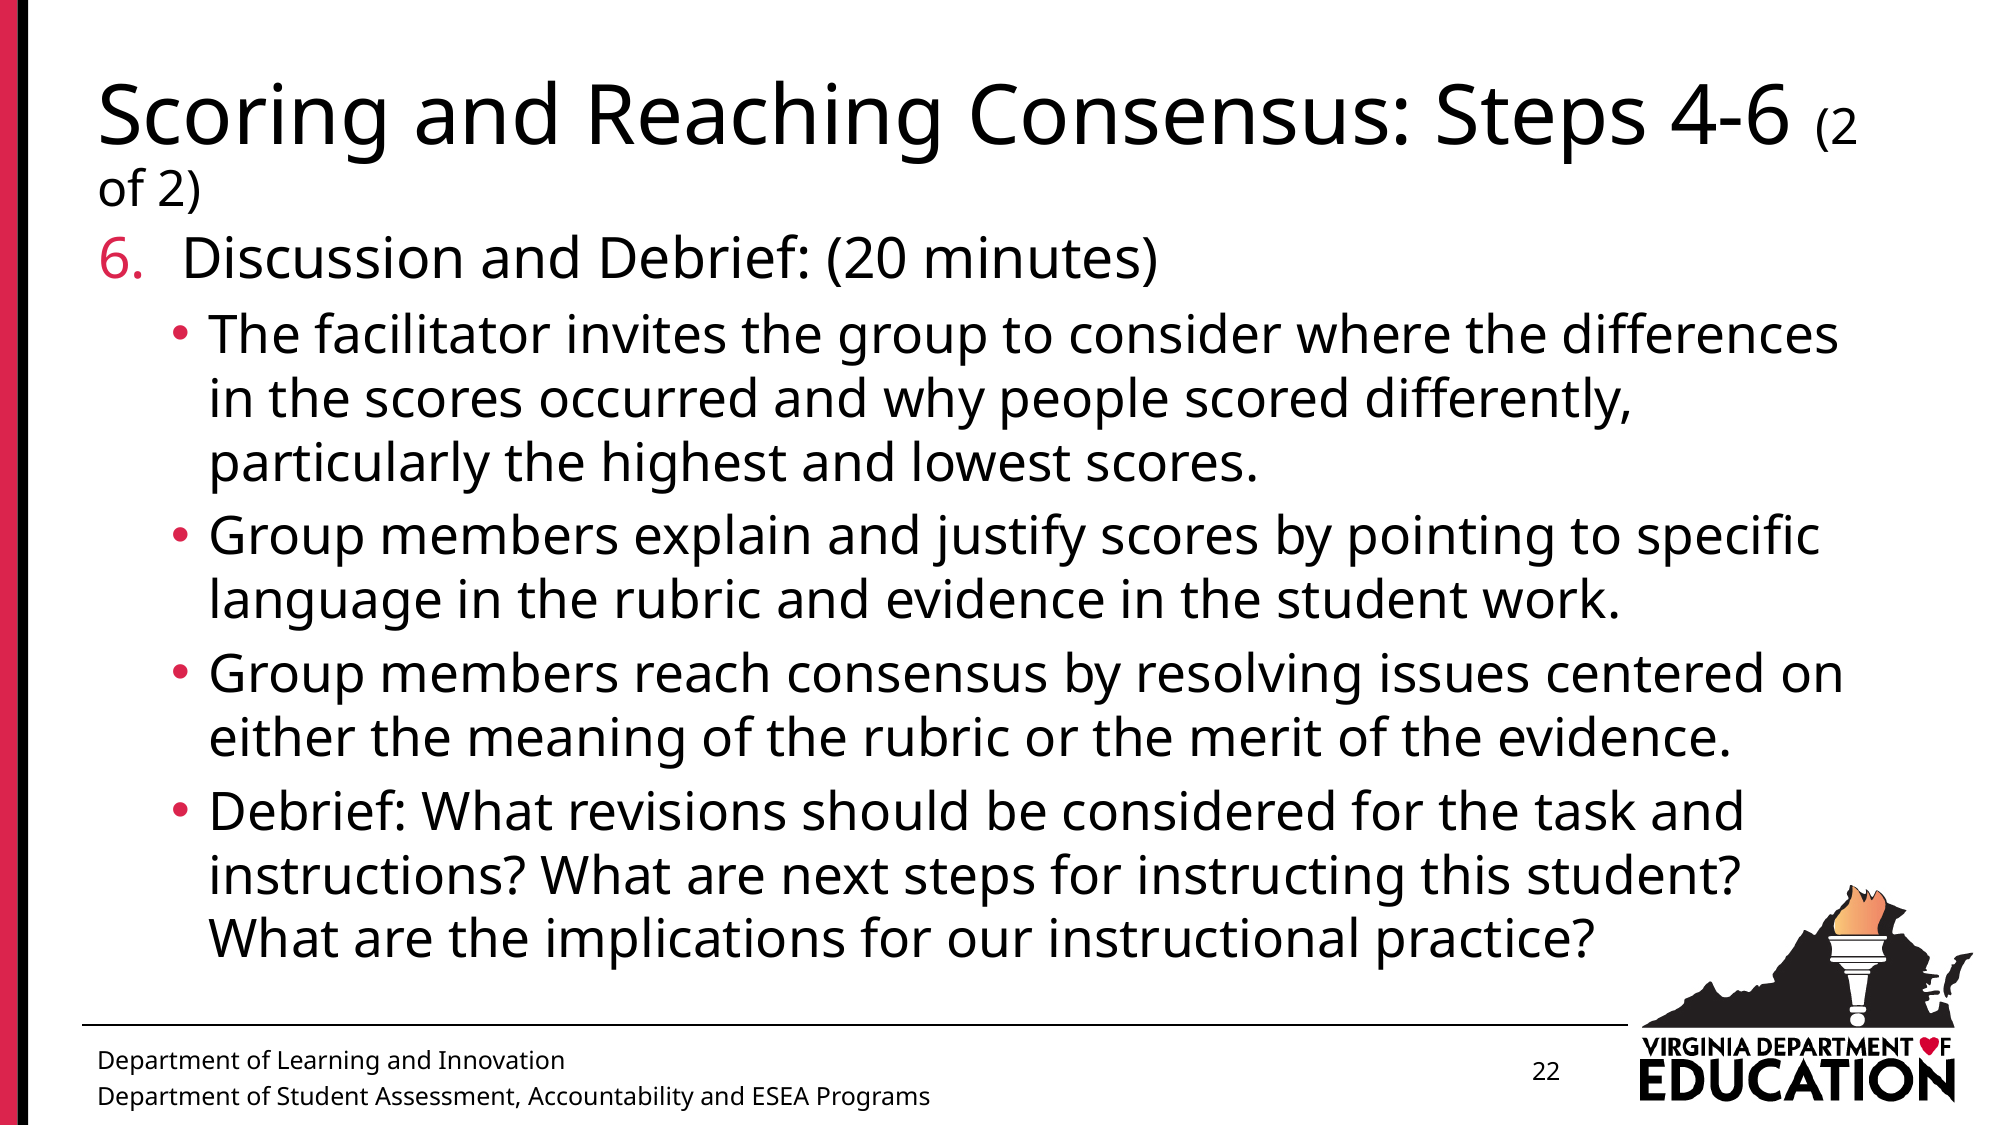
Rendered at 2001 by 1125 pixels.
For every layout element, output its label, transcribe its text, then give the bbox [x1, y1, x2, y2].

list Discussion and Debrief: (20 minutes) The facilitator invites the group to consider where the differences in the scores occurred and why people scored differently, particularly the highest and lowest scores. Group members explain and justify scores by pointing to specific language in the rubric and evidence in the student work. Group members reach consensus by resolving issues centered on either the meaning of the rubric or the merit of the evidence. Debrief: What revisions should be considered for the task and instructions? What are next steps for instructing this student? What are the implications for our instructional practice? [83, 231, 1863, 1032]
picture [1611, 871, 1996, 1114]
title Scoring and Reaching Consensus: Steps 4-6 (2 of 2) [82, 59, 1929, 231]
slide_number 22 [1491, 1031, 1602, 1114]
